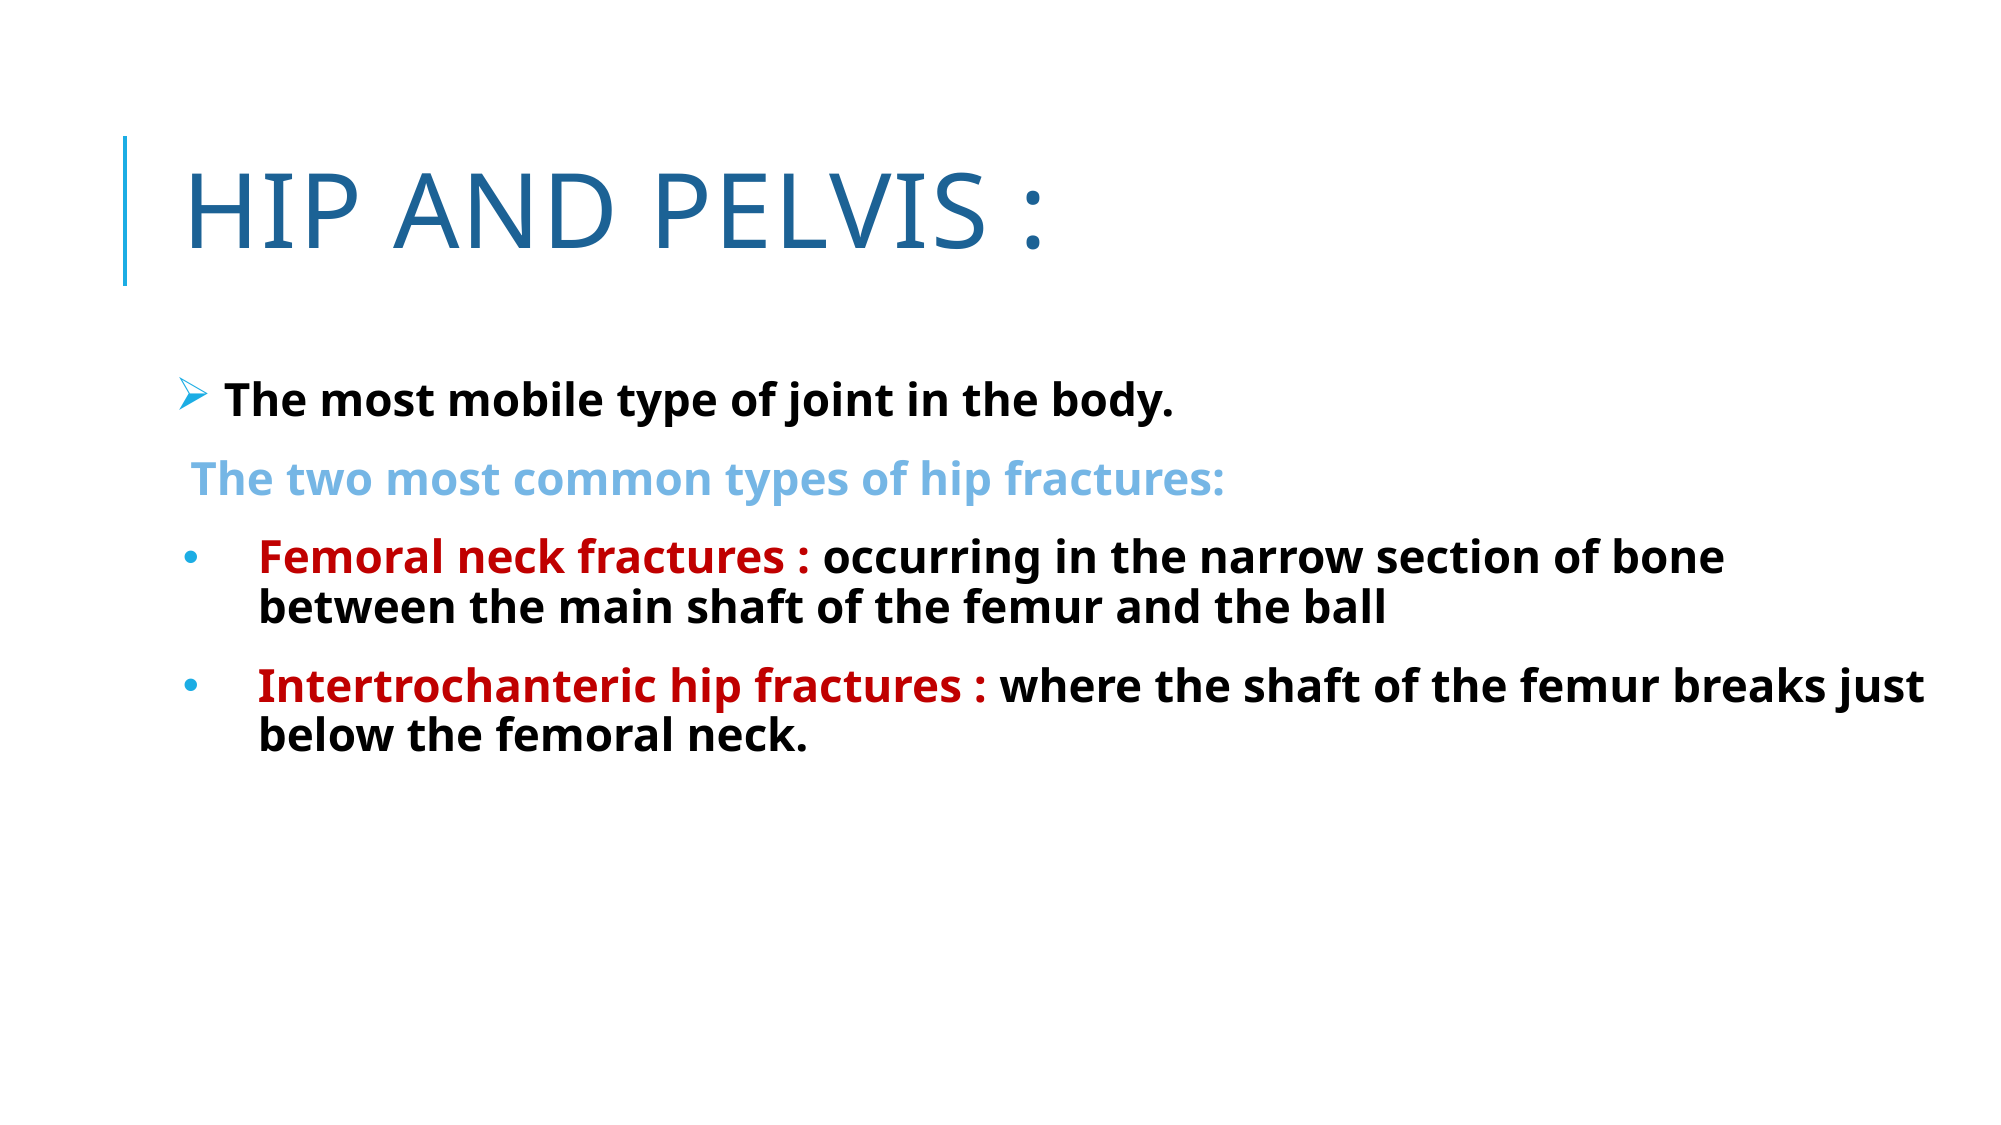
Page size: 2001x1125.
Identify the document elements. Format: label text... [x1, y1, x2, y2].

title Hip and pelvis : [168, 96, 1763, 342]
list The most mobile type of joint in the body. The two most common types of hip fractures: Femoral neck fractures : occurring in the narrow section of bone between the main shaft of the femur and the ball Intertrochanteric hip fractures : where the shaft of the femur breaks just below the femoral neck. [168, 369, 1937, 1030]
